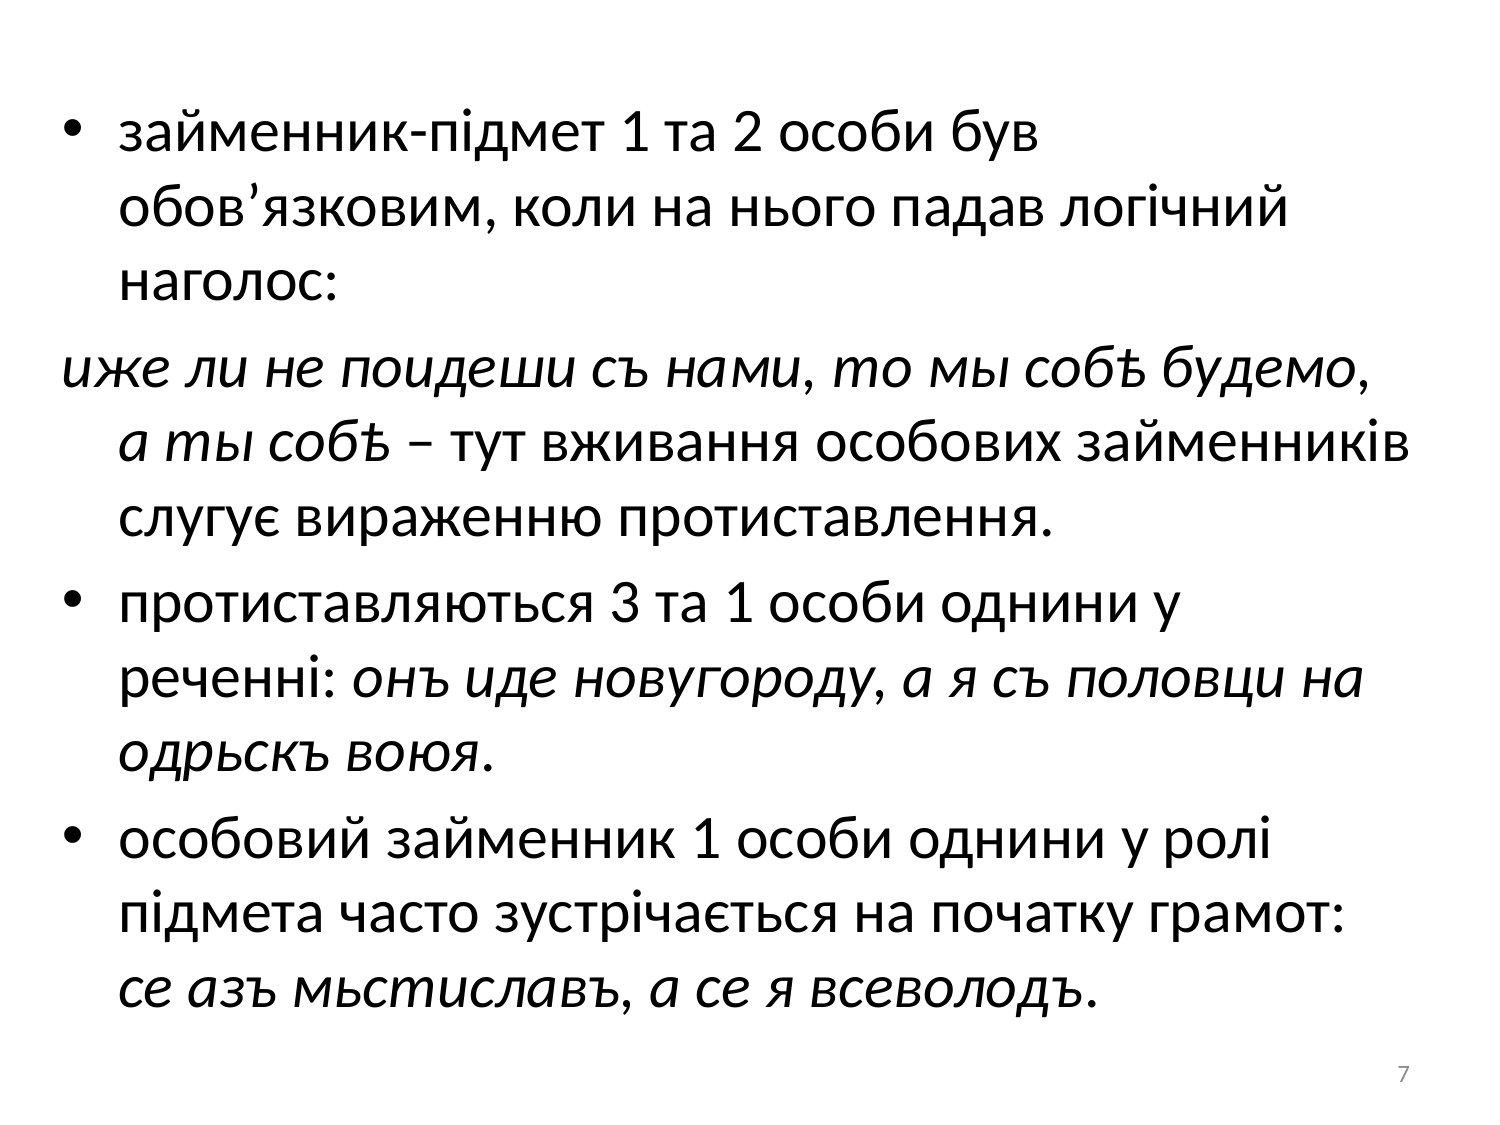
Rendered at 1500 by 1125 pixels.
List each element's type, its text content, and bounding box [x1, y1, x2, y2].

slide_number 7 [1074, 1042, 1425, 1103]
list займенник-підмет 1 та 2 особи був обов’язковим, коли на нього падав логічний наголос: иже ли не поидеши съ нами, то мы собѣ будемо, а ты собѣ – тут вживання особових займенників слугує вираженню протиставлення. протиставляються 3 та 1 особи однини у реченні: онъ иде новугороду, а я съ половци на одрьскъ воюя. особовий займенник 1 особи однини у ролі підмета часто зустрічається на початку грамот: се азъ мьстиславъ, а се я всеволодъ. [46, 82, 1430, 1055]
